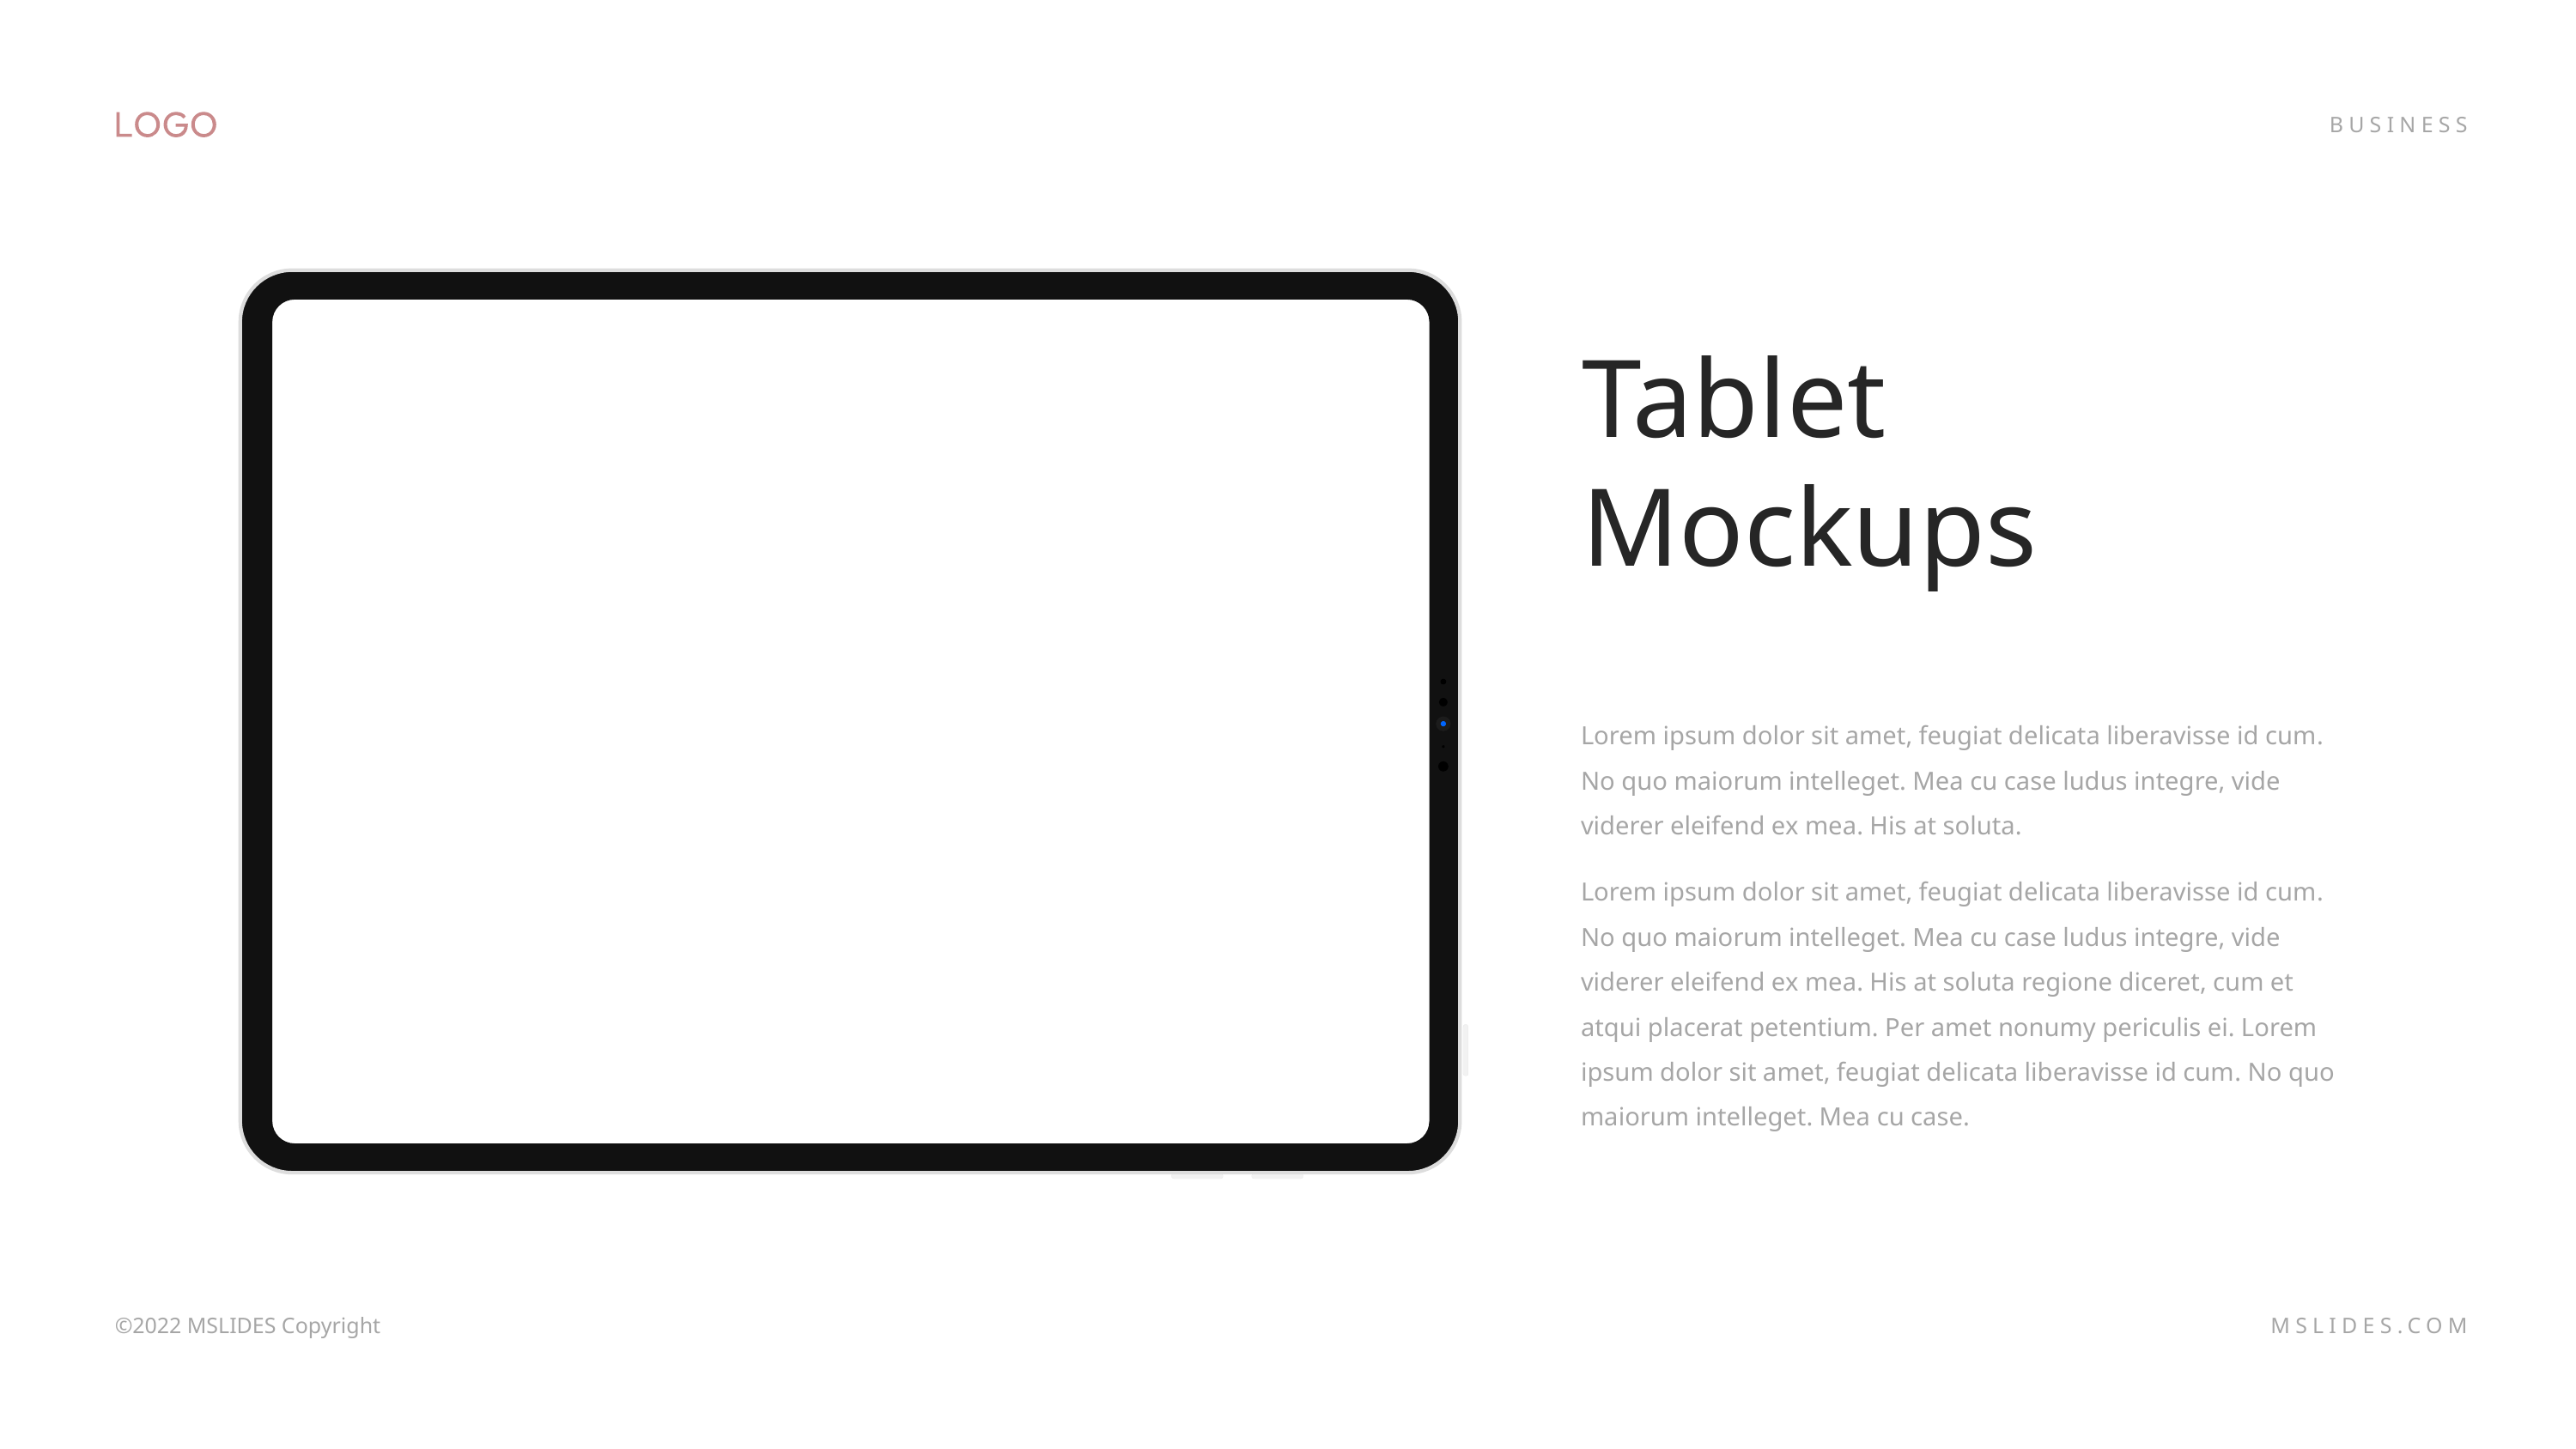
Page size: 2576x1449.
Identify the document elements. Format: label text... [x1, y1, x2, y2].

picture [270, 285, 399, 1159]
picture [1309, 285, 1437, 1159]
text_box Tablet Mockups [1569, 323, 2218, 594]
text_box Lorem ipsum dolor sit amet, feugiat delicata liberavisse id cum. No quo maiorum intelleget. Mea cu case ludus integre, vide viderer eleifend ex mea. His at soluta. Lorem ipsum dolor sit amet, feugiat delicata liberavisse id cum. No quo maiorum intelleget. Mea cu case ludus integre, vide viderer eleifend ex mea. His at soluta regione diceret, cum et atqui placerat petentium. Per amet nonumy periculis ei. Lorem ipsum dolor sit amet, feugiat delicata liberavisse id cum. No quo maiorum intelleget. Mea cu case. [1568, 698, 2353, 1138]
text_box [399, 110, 1309, 1338]
